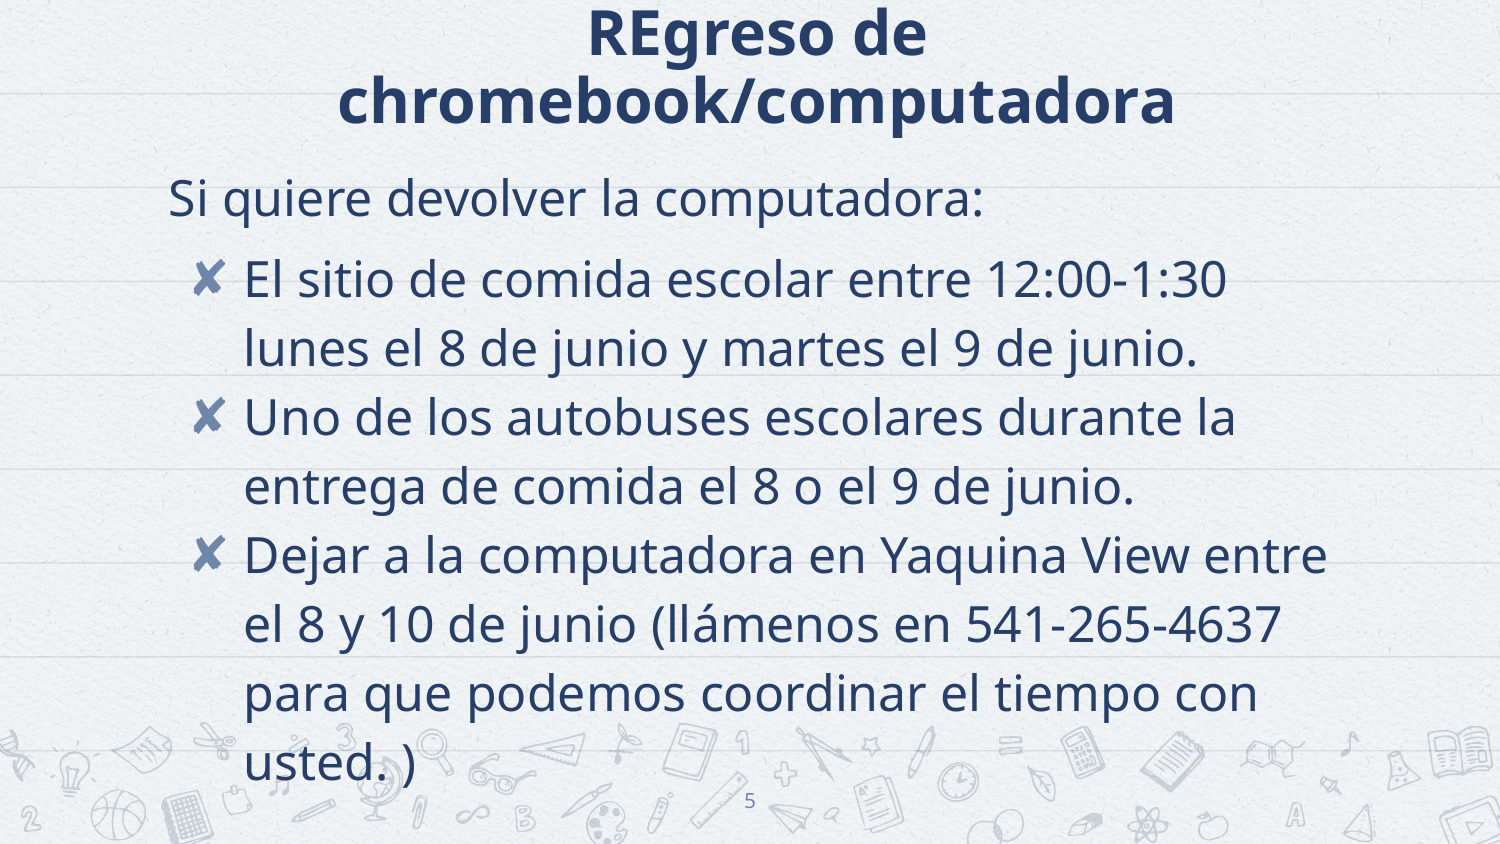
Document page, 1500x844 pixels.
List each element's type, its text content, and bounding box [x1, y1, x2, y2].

picture [0, 0, 1500, 844]
slide_number 5 [705, 779, 795, 825]
title REgreso de chromebook/computadora [176, 46, 1339, 137]
list Si quiere devolver la computadora: El sitio de comida escolar entre 12:00-1:30 lunes el 8 de junio y martes el 9 de junio. Uno de los autobuses escolares durante la entrega de comida el 8 o el 9 de junio. Dejar a la computadora en Yaquina View entre el 8 y 10 de junio (llámenos en 541-265-4637 para que podemos coordinar el tiempo con usted. ) [168, 157, 1332, 598]
